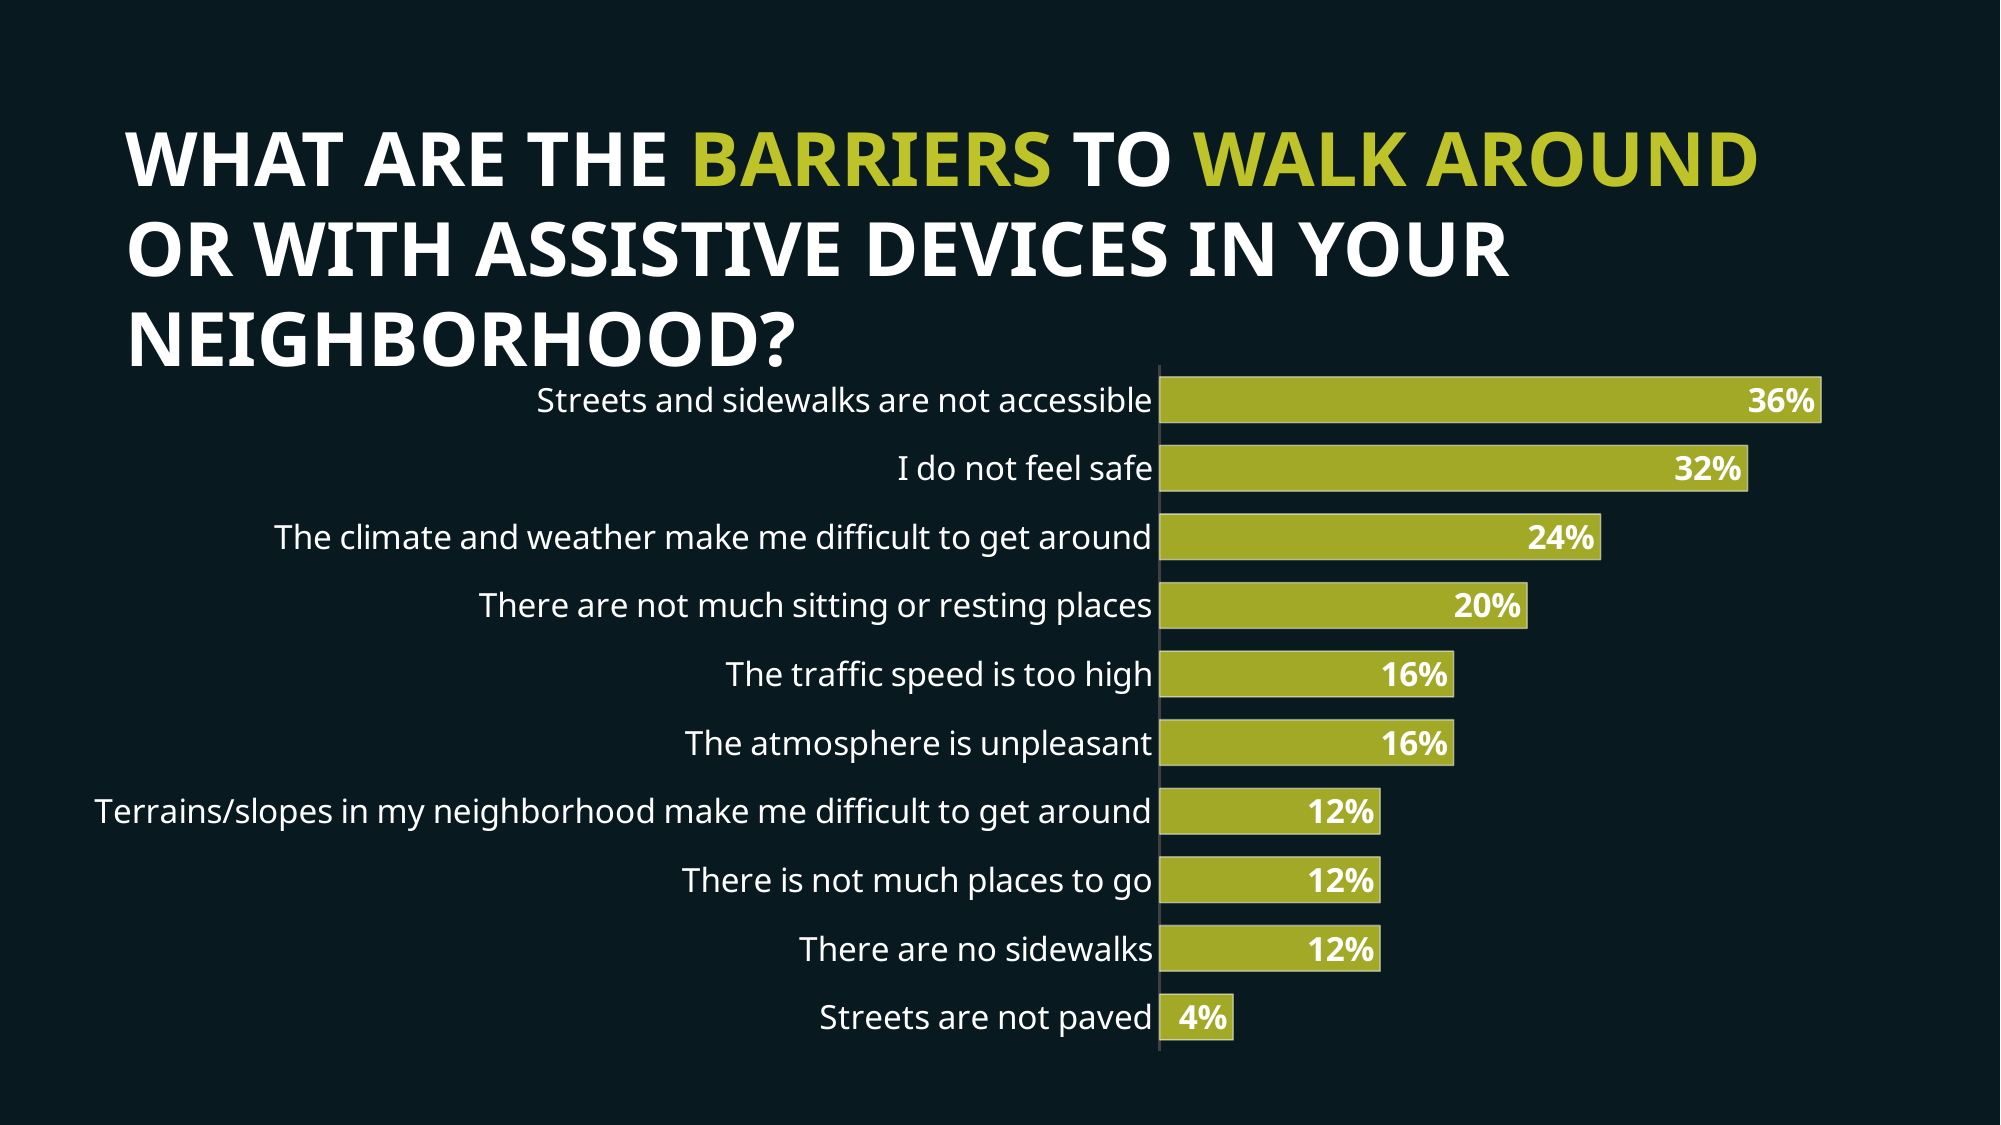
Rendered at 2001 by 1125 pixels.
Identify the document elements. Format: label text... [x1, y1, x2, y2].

chart [29, 272, 2000, 1114]
text_box What are the Barriers to Walk around or with assistive devices in your neighborhood? [110, 104, 1877, 272]
